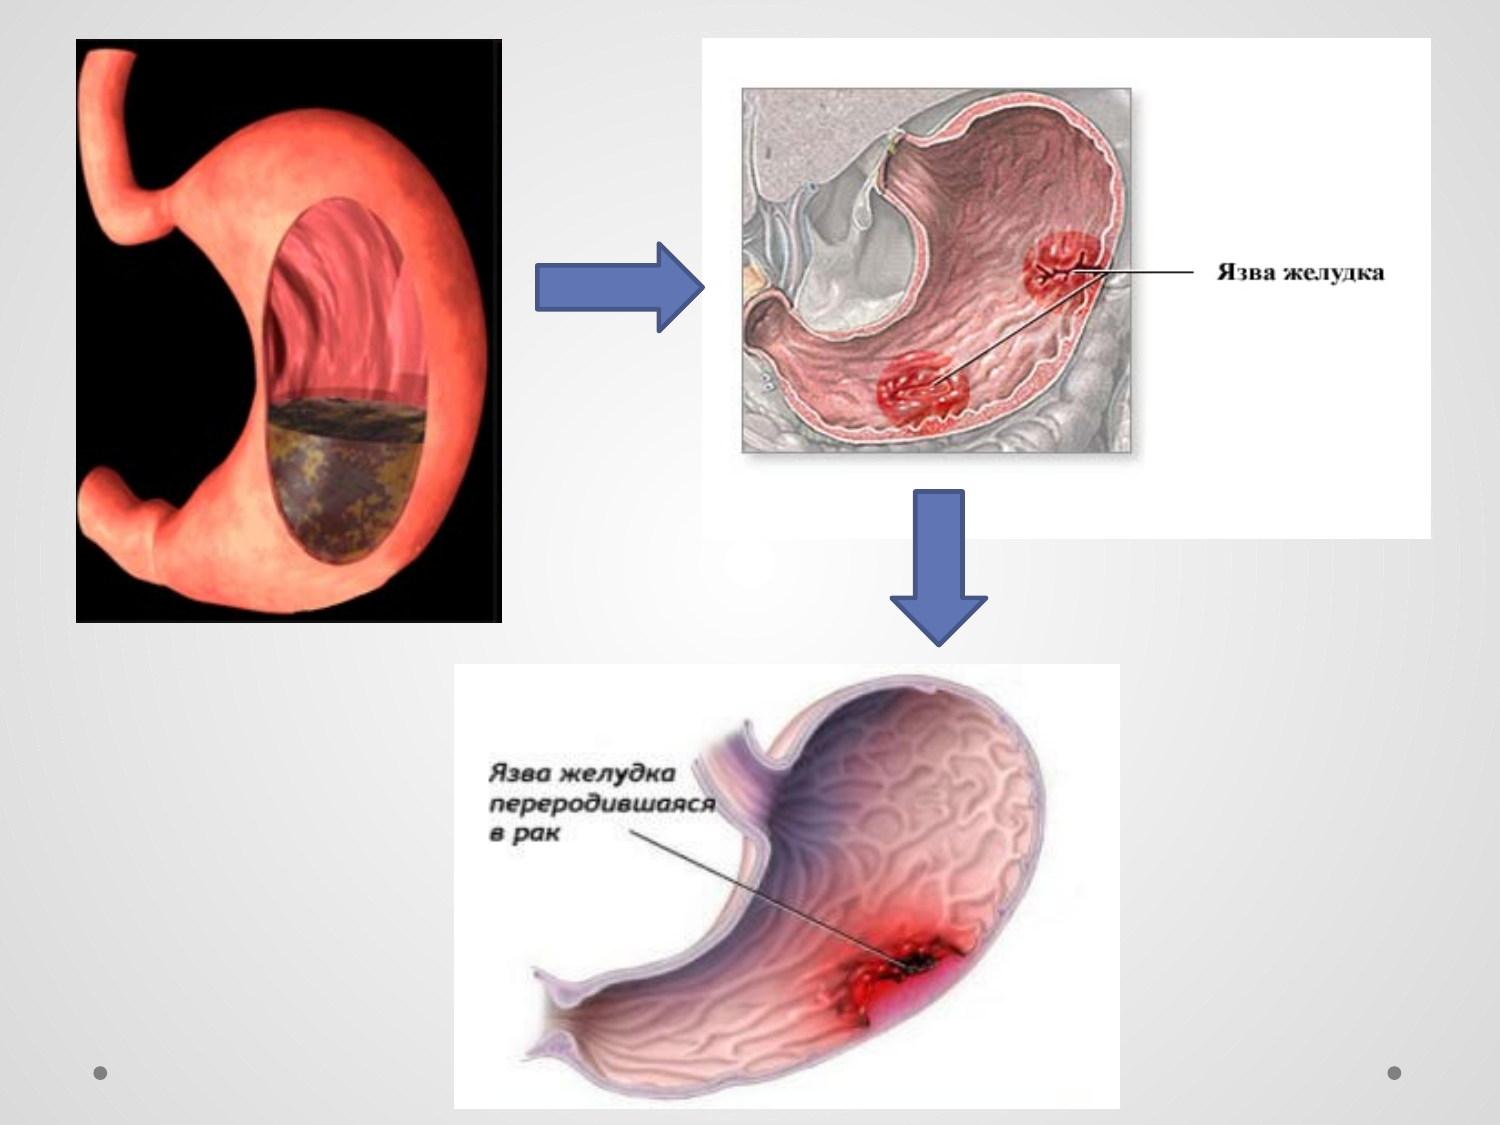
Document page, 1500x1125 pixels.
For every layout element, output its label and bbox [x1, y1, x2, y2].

picture [76, 39, 503, 623]
picture [454, 664, 1121, 1109]
text_box [889, 547, 989, 648]
picture [702, 37, 1431, 539]
text_box [535, 241, 697, 334]
